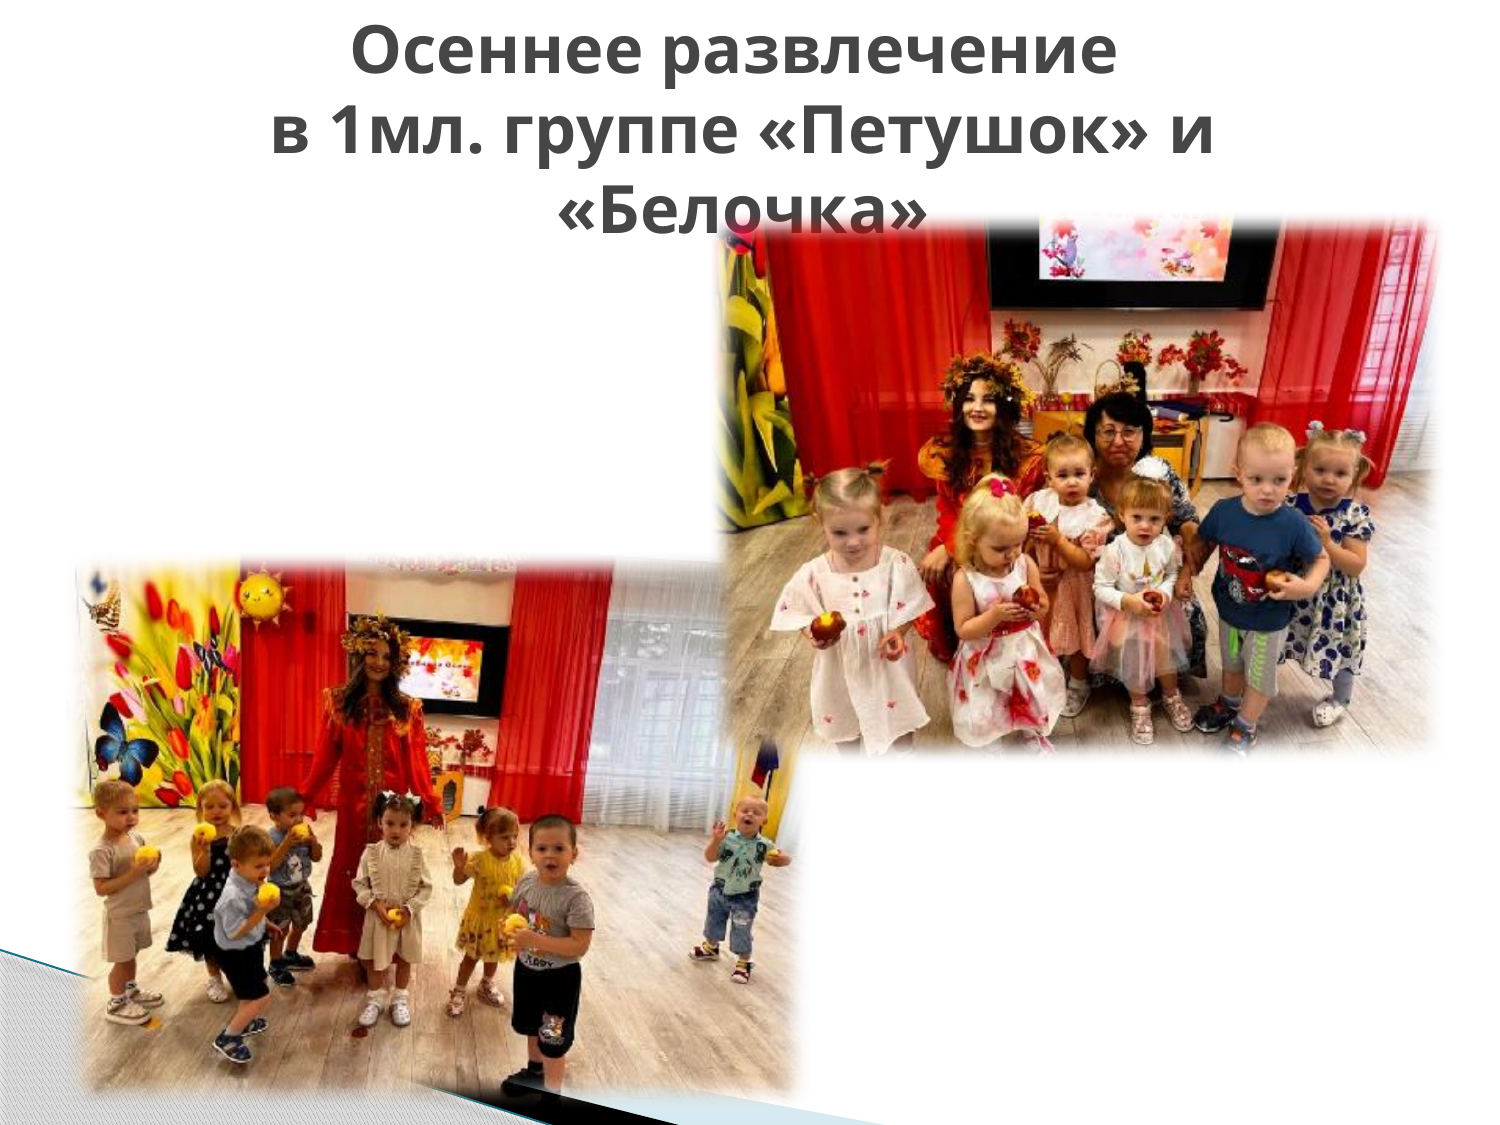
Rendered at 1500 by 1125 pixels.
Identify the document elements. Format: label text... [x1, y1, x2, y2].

picture [64, 210, 1447, 1110]
title Осеннее развлечение в 1мл. группе «Петушок» и «Белочка» [75, 45, 1412, 209]
